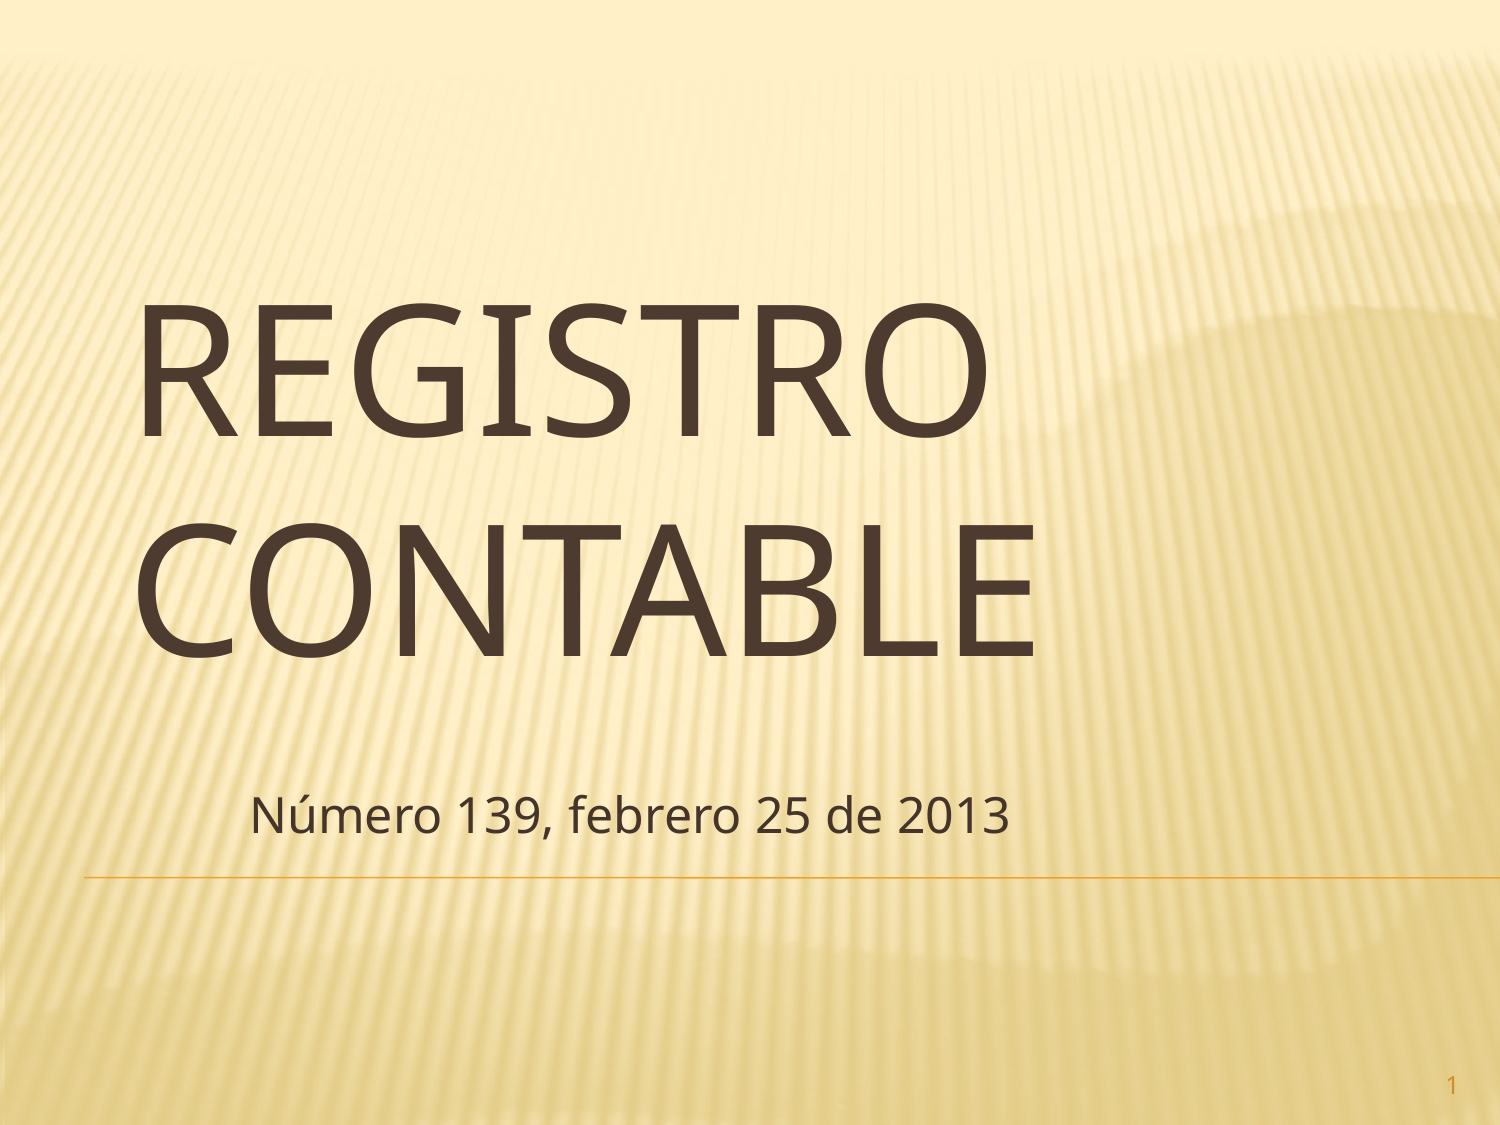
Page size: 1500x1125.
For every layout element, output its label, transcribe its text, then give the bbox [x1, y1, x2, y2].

slide_number 1 [1350, 1061, 1475, 1103]
subtitle Número 139, febrero 25 de 2013 [234, 750, 1285, 851]
title Registro contable [112, 246, 1388, 704]
